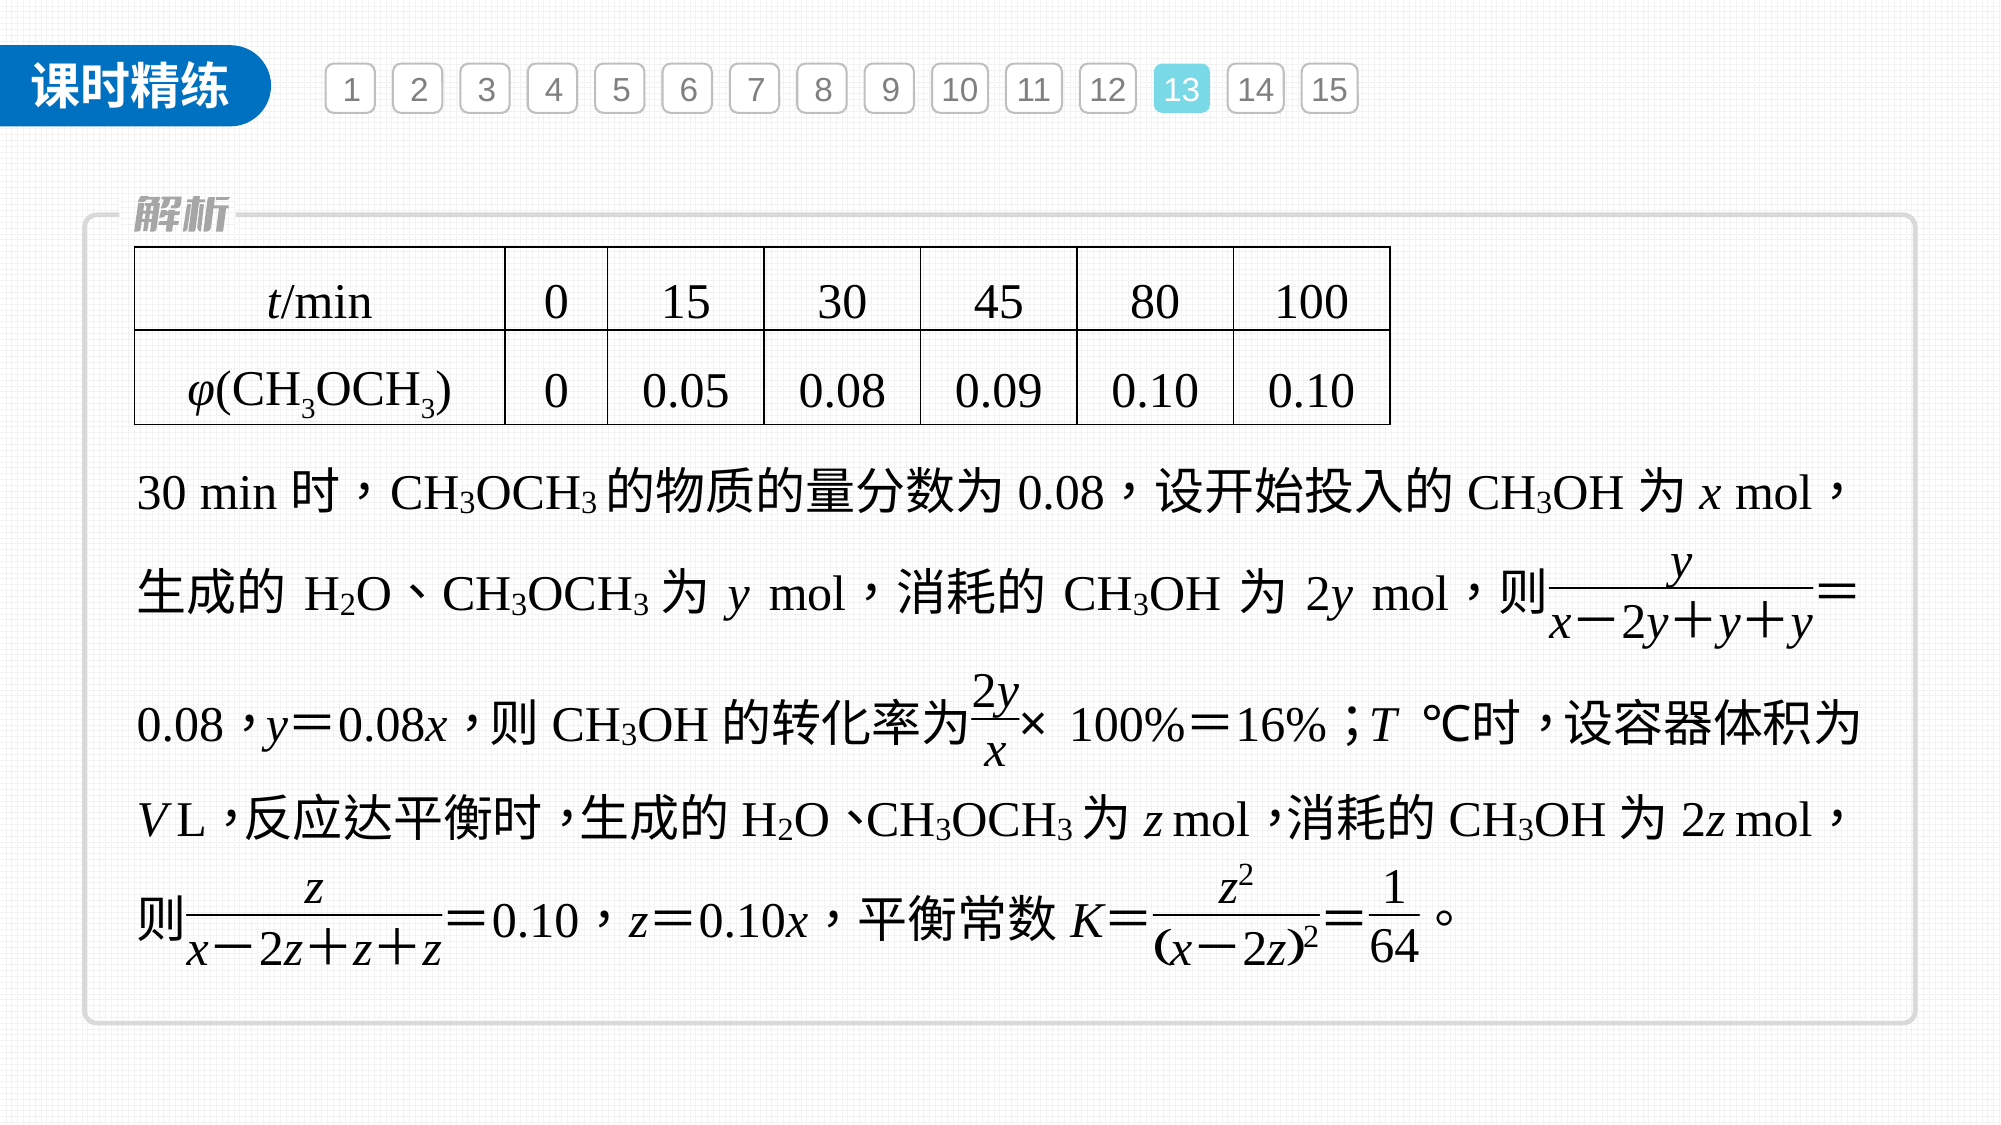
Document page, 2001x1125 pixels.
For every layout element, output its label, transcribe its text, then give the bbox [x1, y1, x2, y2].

text_box 1 [324, 62, 376, 114]
text_box 6 [661, 62, 713, 114]
text_box 2 [391, 62, 444, 114]
text_box 7 [728, 62, 781, 114]
text_box 11 [1004, 62, 1064, 114]
text_box 15 [1300, 62, 1359, 114]
text_box 3 [459, 62, 511, 114]
text_box 5 [594, 62, 646, 114]
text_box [84, 196, 1916, 1024]
text_box 9 [863, 62, 916, 114]
text_box 14 [1226, 62, 1285, 114]
text_box 4 [526, 62, 579, 114]
text_box 12 [1078, 62, 1138, 114]
text_box 10 [930, 62, 990, 114]
text_box 8 [796, 62, 848, 114]
text_box 13 [1152, 62, 1211, 114]
